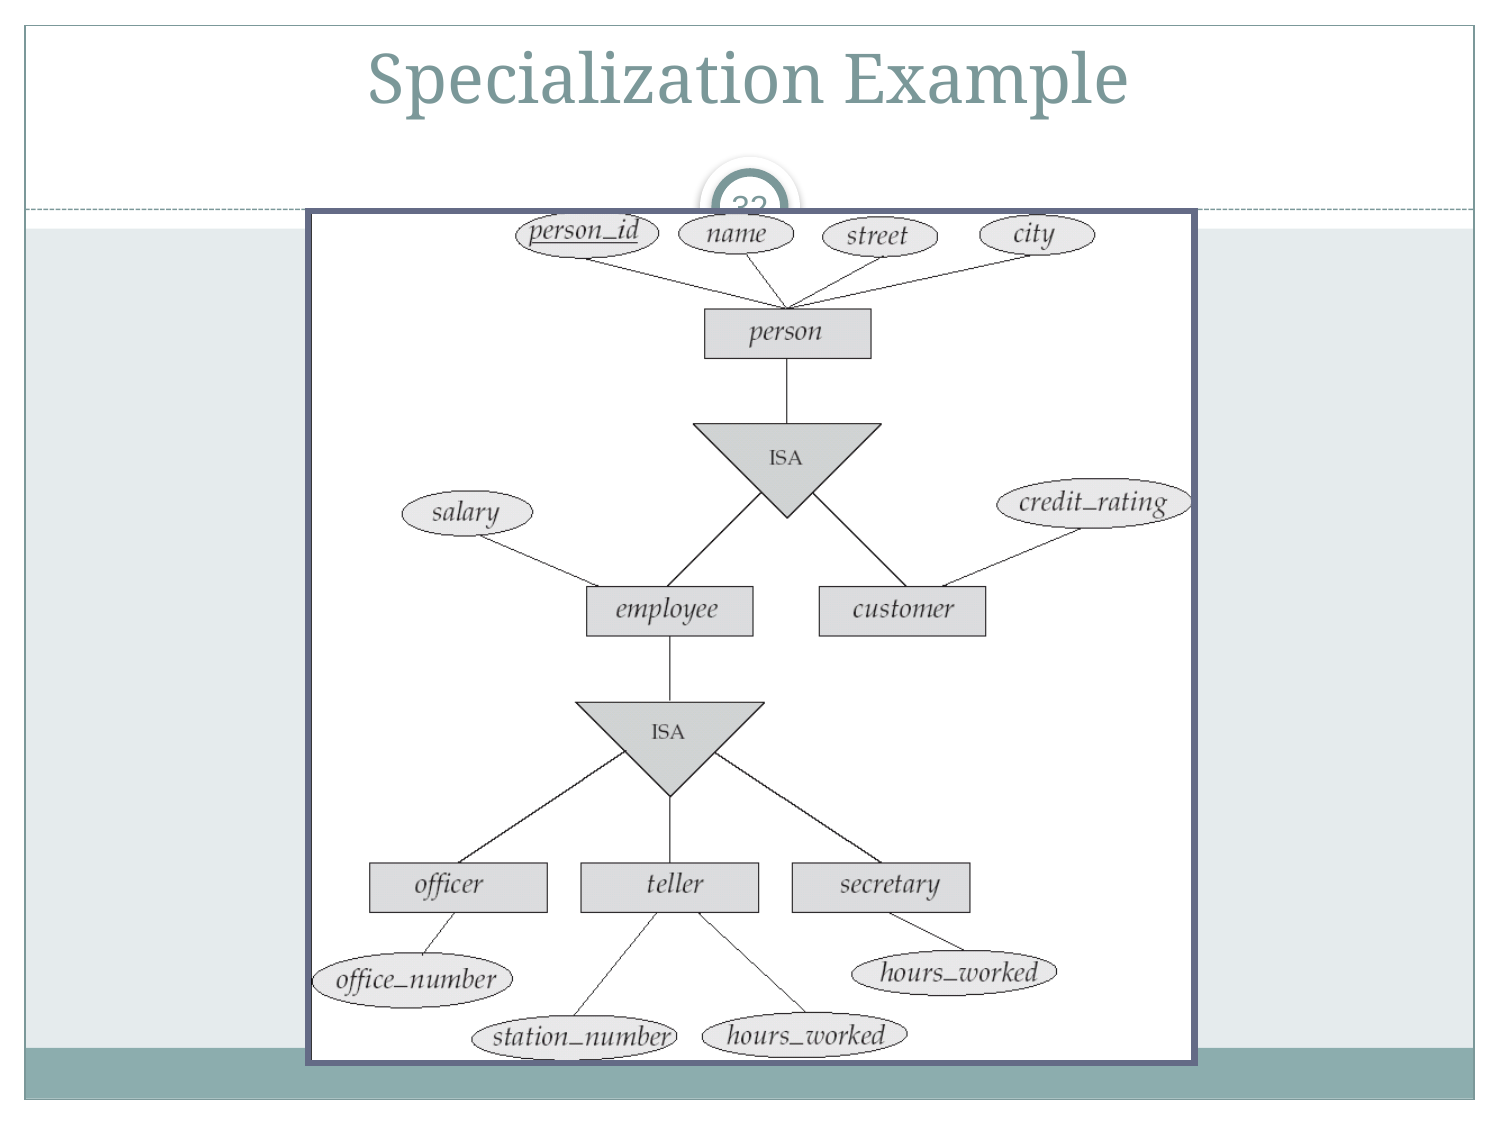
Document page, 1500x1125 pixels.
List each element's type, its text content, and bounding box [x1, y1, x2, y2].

slide_number 32 [712, 170, 788, 208]
picture [310, 213, 1192, 1061]
title Specialization Example [49, 32, 1450, 125]
